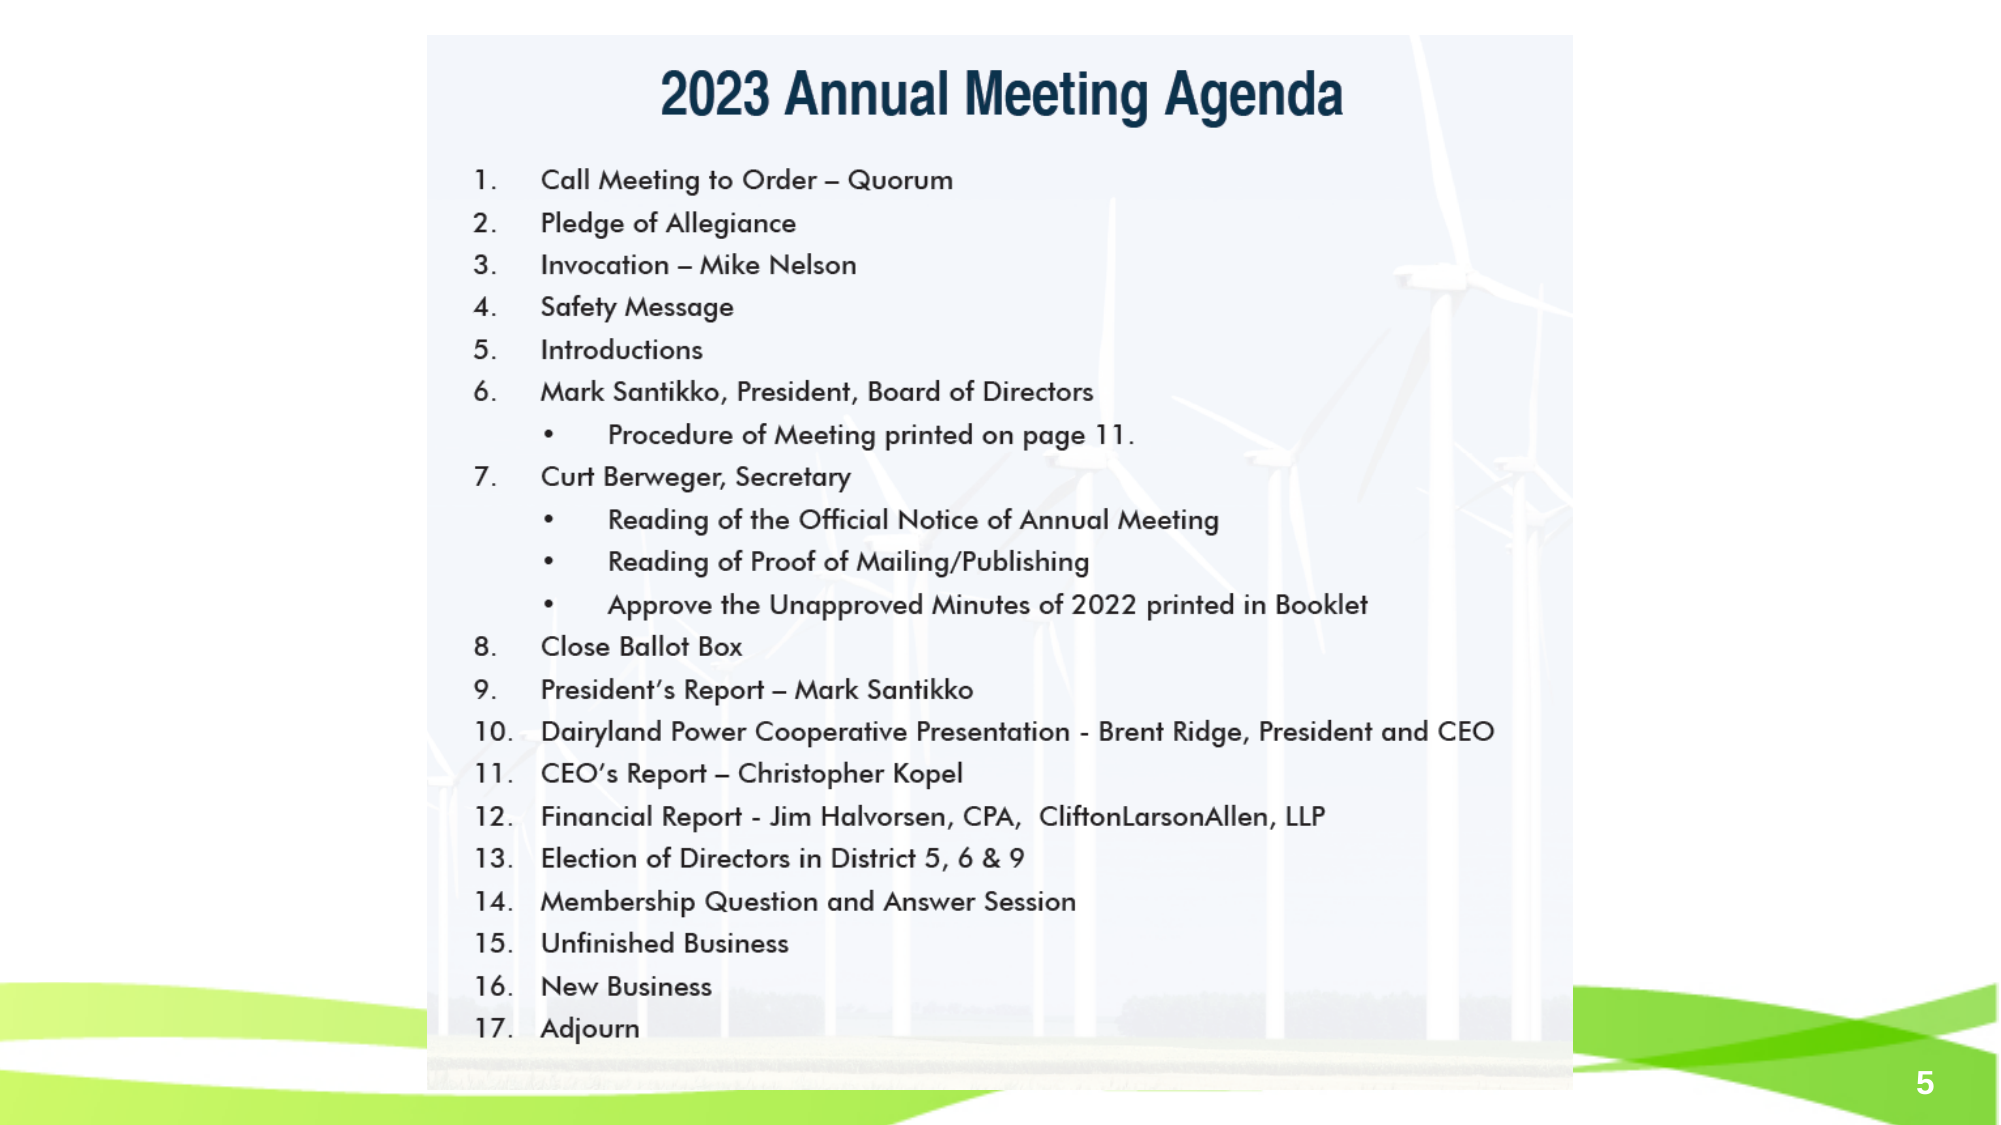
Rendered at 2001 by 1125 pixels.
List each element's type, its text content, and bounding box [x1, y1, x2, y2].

slide_number 5 [1850, 1053, 1950, 1104]
picture [0, 35, 2000, 1125]
